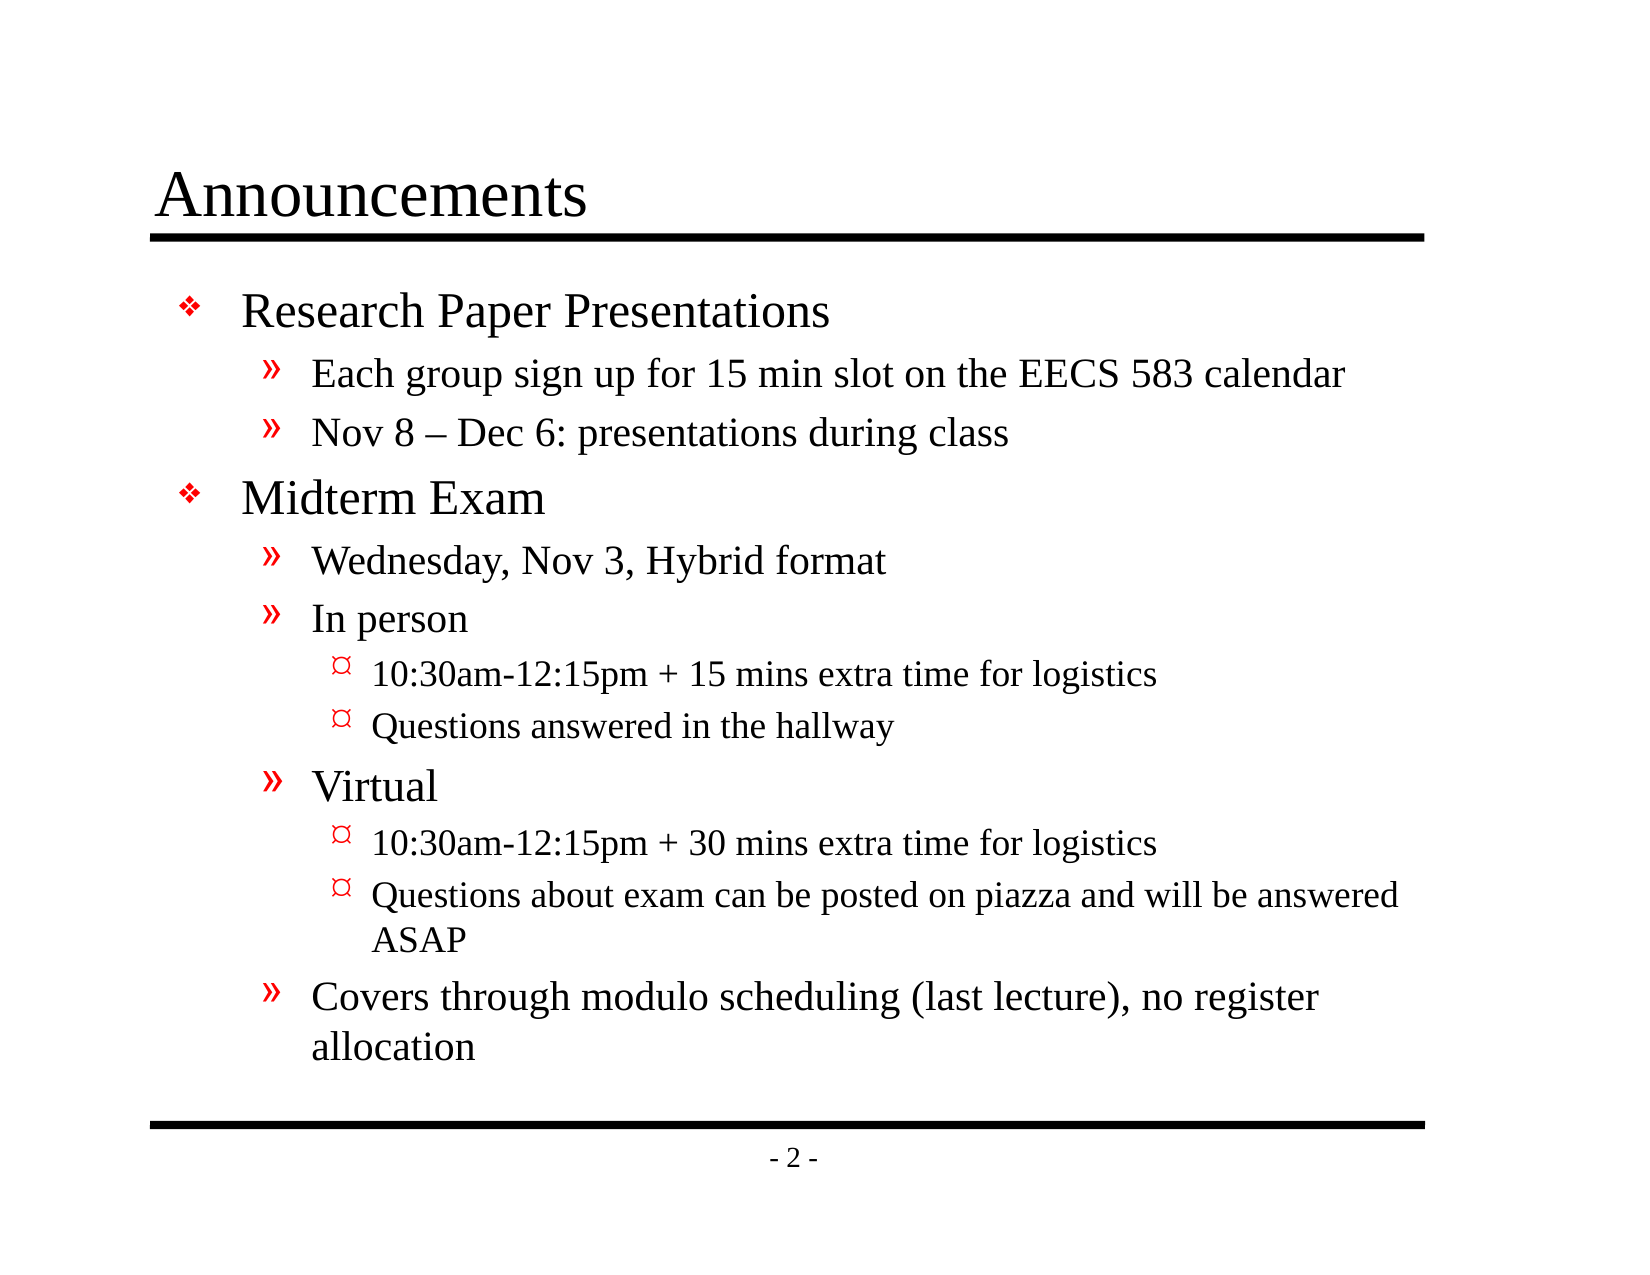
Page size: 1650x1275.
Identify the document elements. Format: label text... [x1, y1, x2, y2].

list Research Paper Presentations Each group sign up for 15 min slot on the EECS 583 calendar Nov 8 – Dec 6: presentations during class Midterm Exam Wednesday, Nov 3, Hybrid format In person 10:30am-12:15pm + 15 mins extra time for logistics Questions answered in the hallway Virtual 10:30am-12:15pm + 30 mins extra time for logistics Questions about exam can be posted on piazza and will be answered ASAP Covers through modulo scheduling (last lecture), no register allocation [162, 269, 1425, 1125]
title Announcements [137, 137, 1413, 239]
